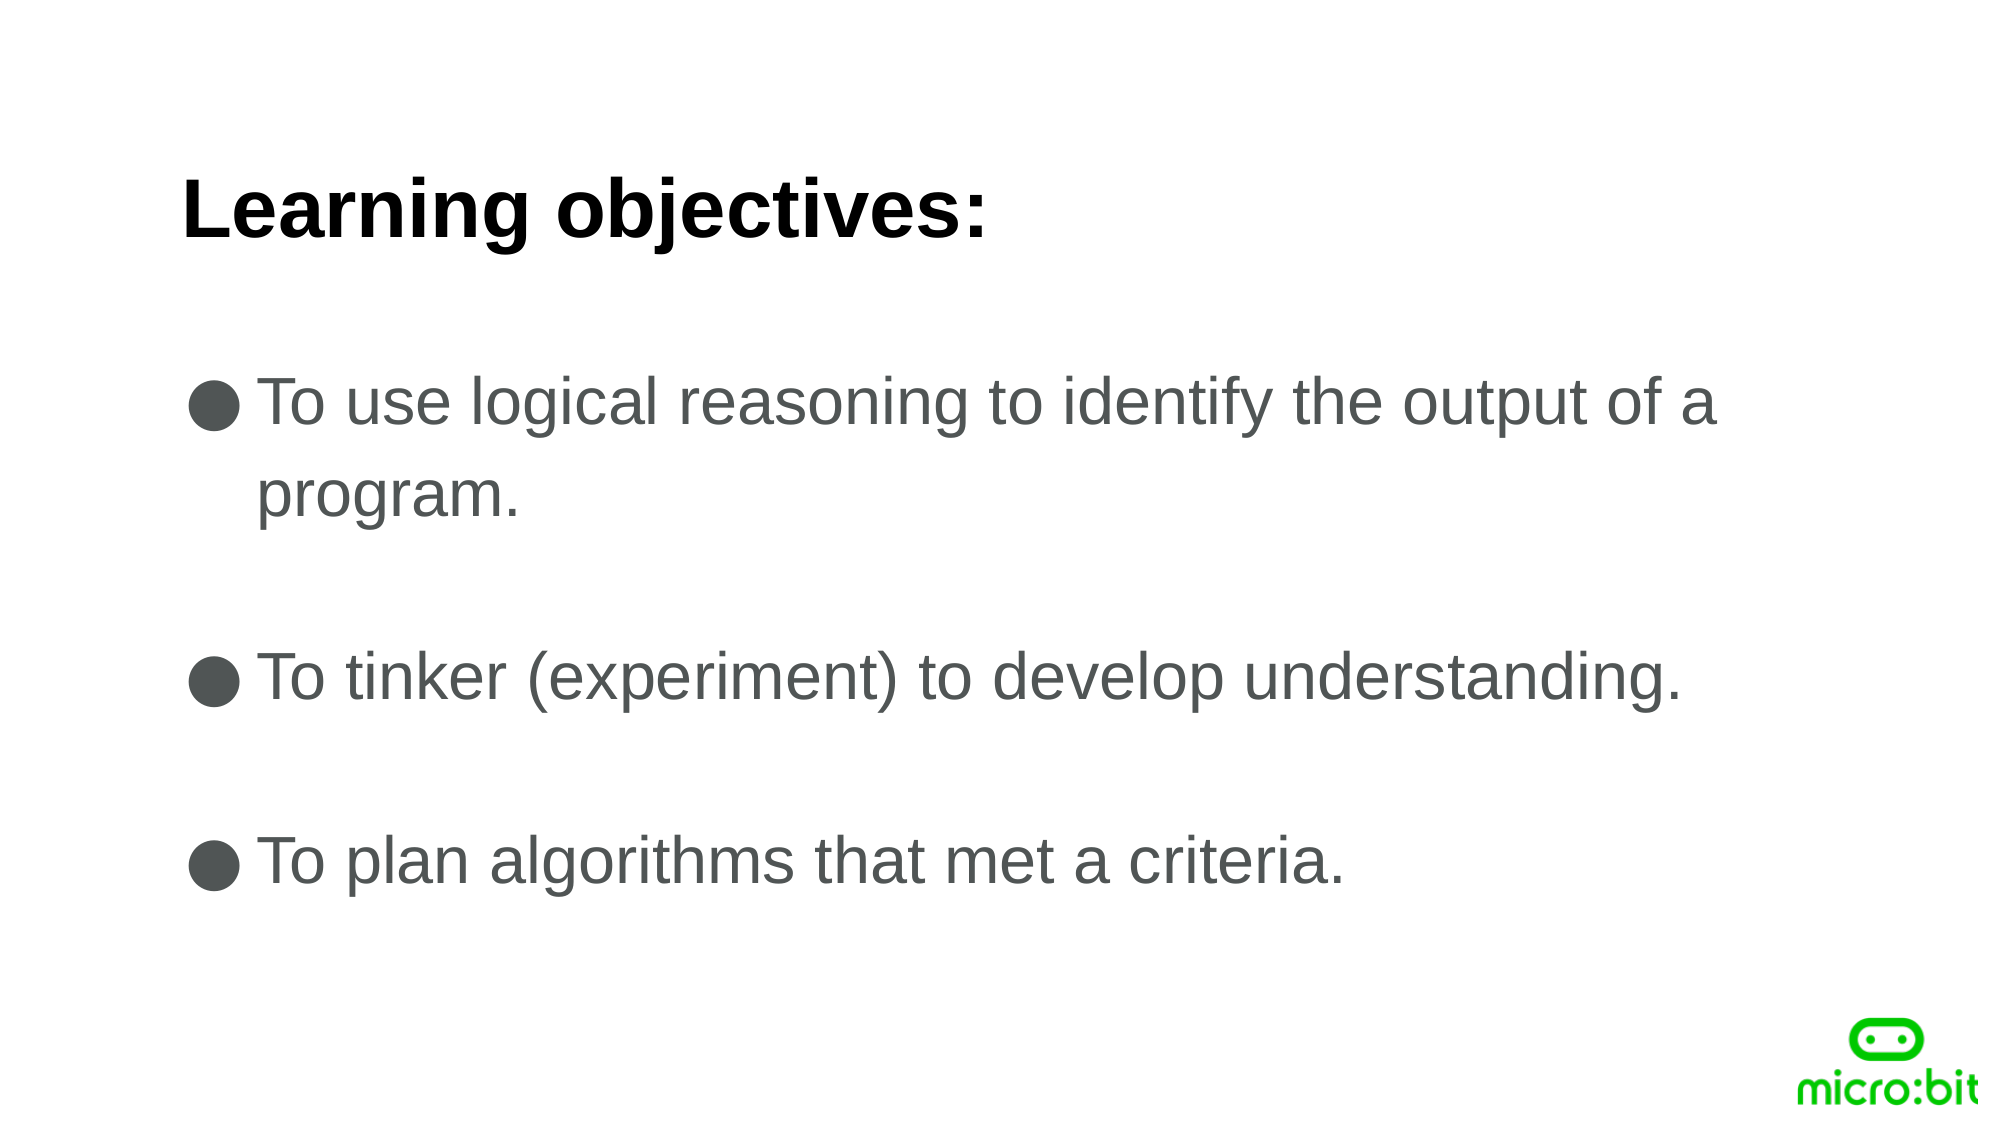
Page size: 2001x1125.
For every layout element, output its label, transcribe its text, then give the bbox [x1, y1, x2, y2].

picture [1797, 1017, 1978, 1106]
text_box Learning objectives: To use logical reasoning to identify the output of a program. To tinker (experiment) to develop understanding. To plan algorithms that met a criteria. [166, 60, 1918, 884]
